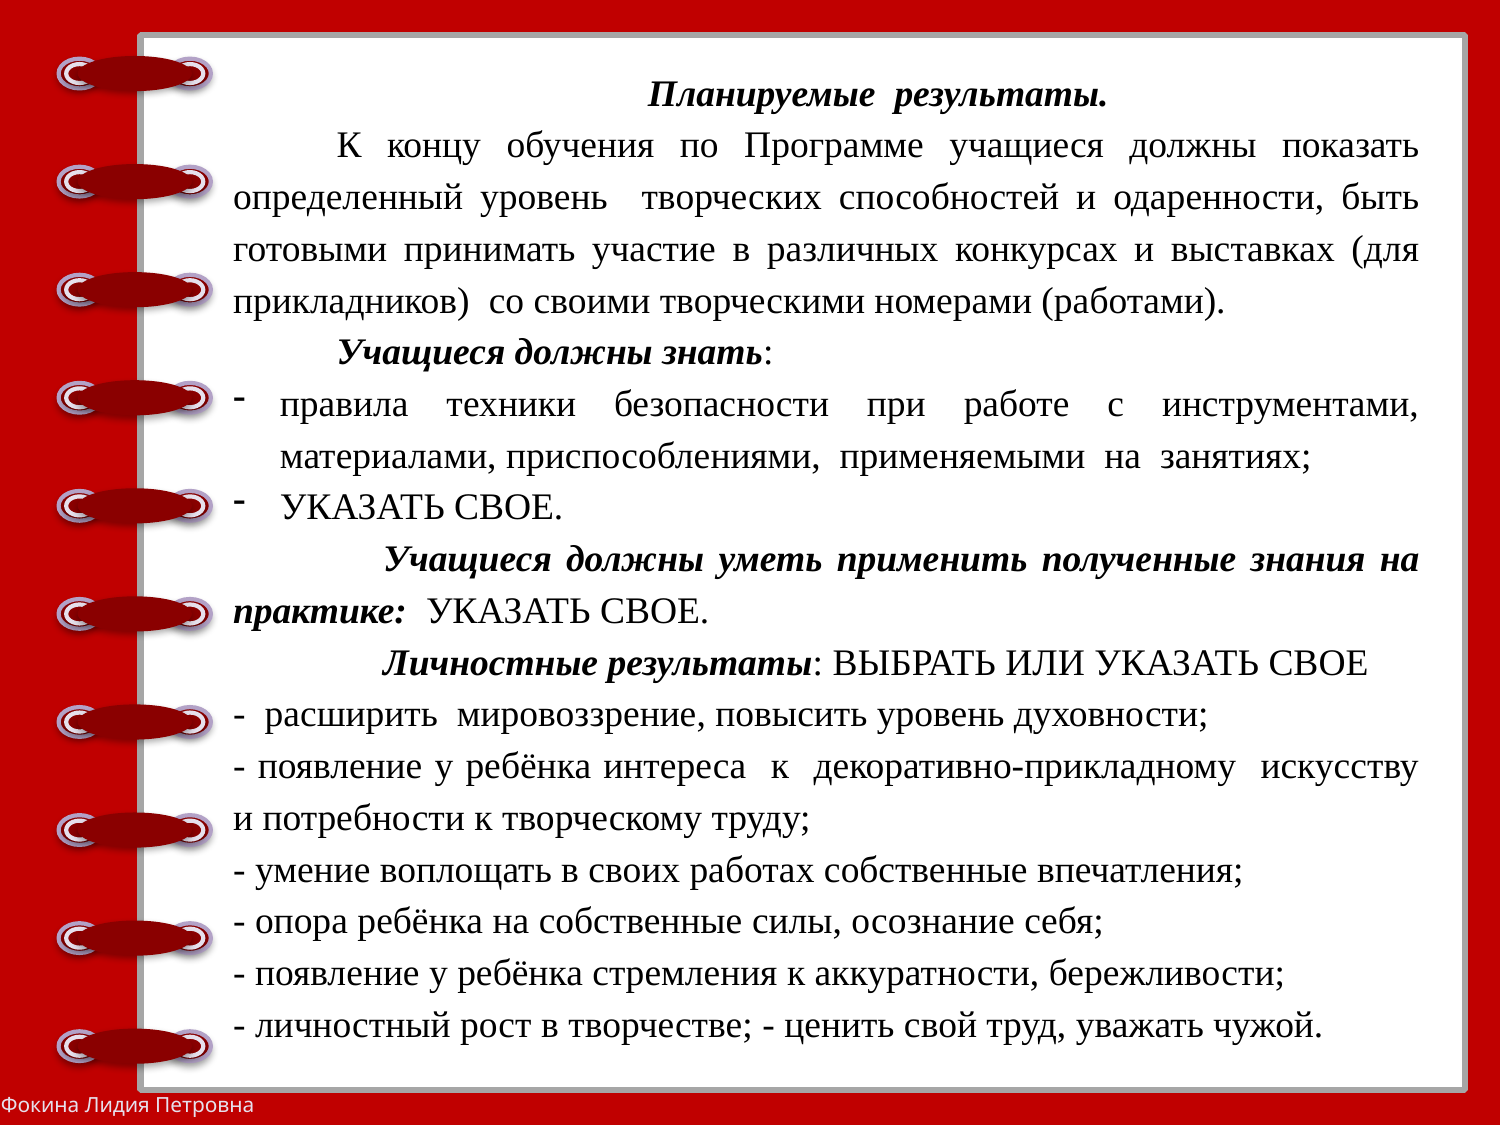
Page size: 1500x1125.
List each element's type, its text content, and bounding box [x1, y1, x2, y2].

text_box Планируемые результаты. К концу обучения по Программе учащиеся должны показать определенный уровень творческих способностей и одаренности, быть готовыми принимать участие в различных конкурсах и выставках (для прикладников) со своими творческими номерами (работами). Учащиеся должны знать: правила техники безопасности при работе с инструментами, материалами, приспособлениями, применяемыми на занятиях; УКАЗАТЬ СВОЕ. Учащиеся должны уметь применить полученные знания на практике: УКАЗАТЬ СВОЕ. Личностные результаты: ВЫБРАТЬ ИЛИ УКАЗАТЬ СВОЕ - расширить мировоззрение, повысить уровень духовности; - появление у ребёнка интереса к декоративно-прикладному искусству и потребности к творческому труду; - умение воплощать в своих работах собственные впечатления; - опора ребёнка на собственные силы, осознание себя; - появление у ребёнка стремления к аккуратности, бережливости; - личностный рост в творчестве; - ценить свой труд, уважать чужой. [218, 54, 1435, 1125]
